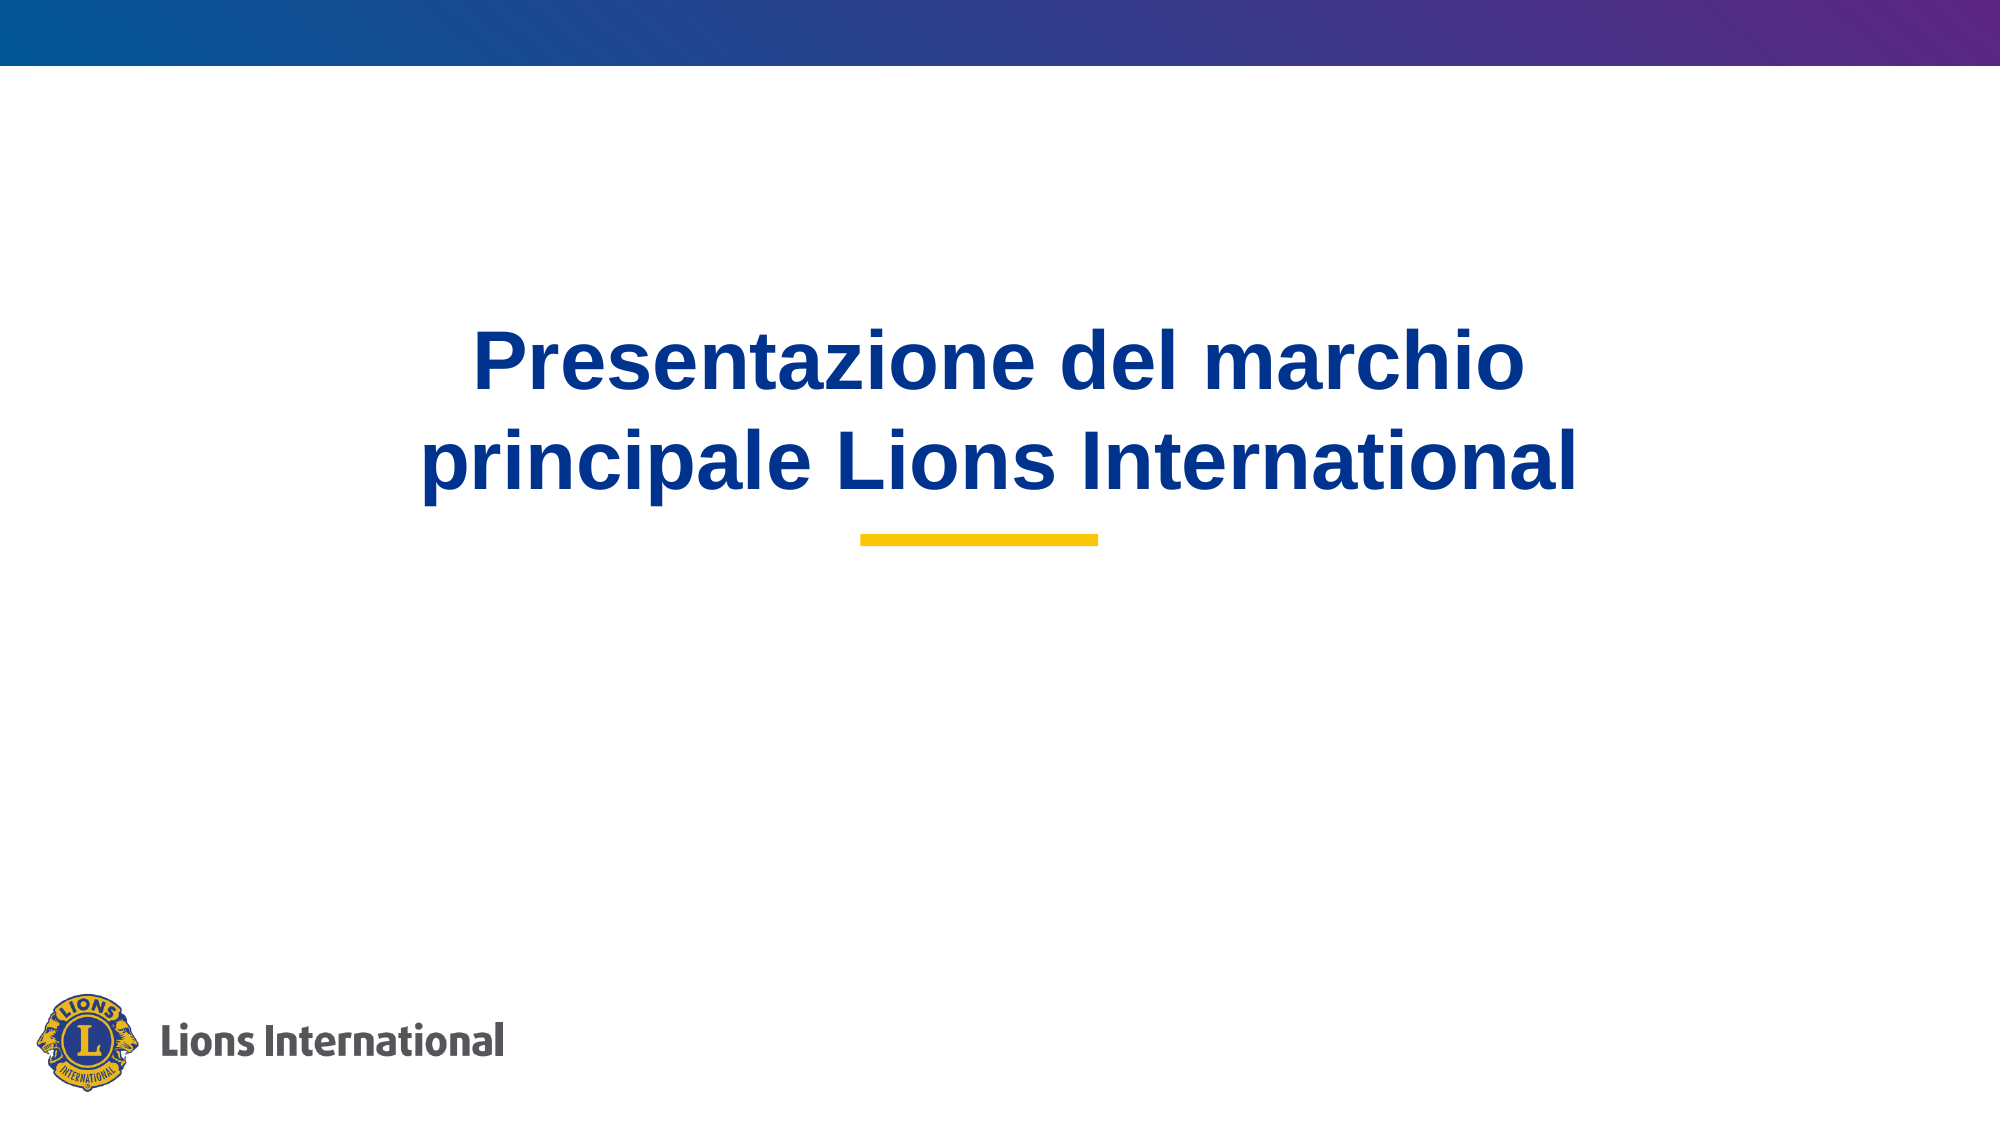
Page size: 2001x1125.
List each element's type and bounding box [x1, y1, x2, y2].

text_box [265, 298, 1735, 547]
picture [21, 980, 517, 1104]
text_box [0, 0, 2000, 67]
